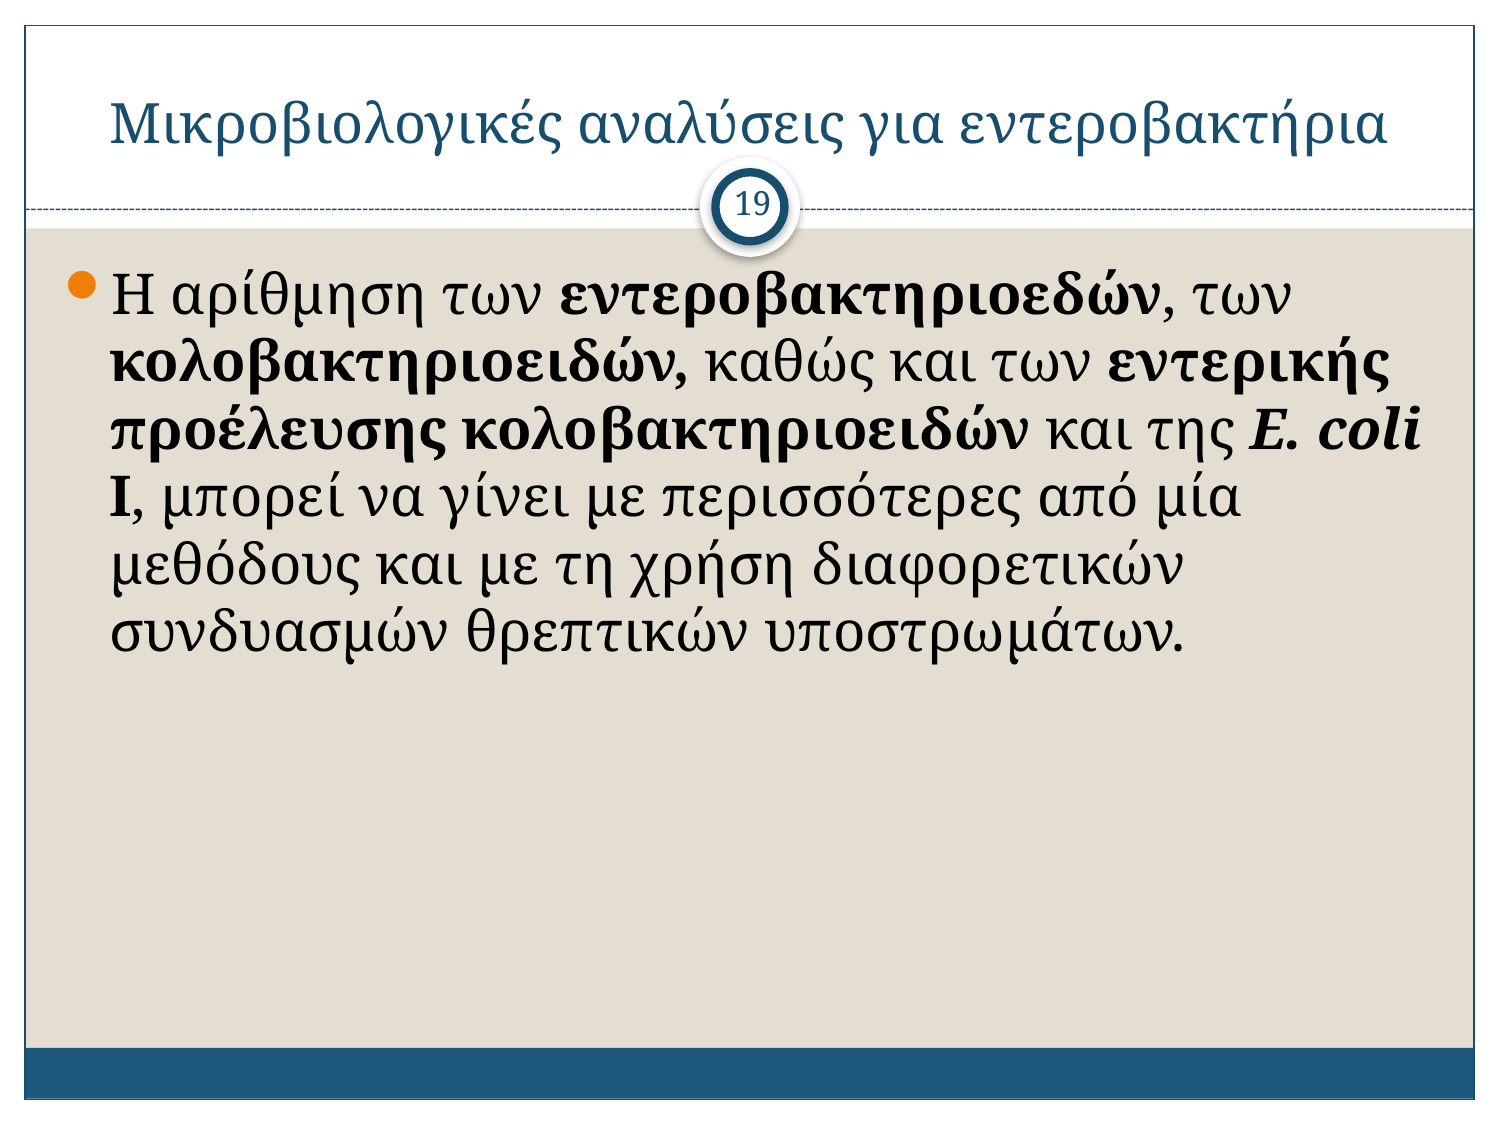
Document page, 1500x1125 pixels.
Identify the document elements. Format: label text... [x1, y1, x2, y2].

list Η αρίθμηση των εντεροβακτηριοεδών, των κολοβακτηριοειδών, καθώς και των εντερικής προέλευσης κολοβακτηριοειδών και της E. coli I, μπορεί να γίνει με περισσότερες από μία μεθόδους και με τη χρήση διαφορετικών συνδυασμών θρεπτικών υποστρωμάτων. [49, 250, 1445, 1001]
slide_number 19 [715, 168, 791, 241]
title Μικροβιολογικές αναλύσεις για εντεροβακτήρια [49, 37, 1450, 162]
